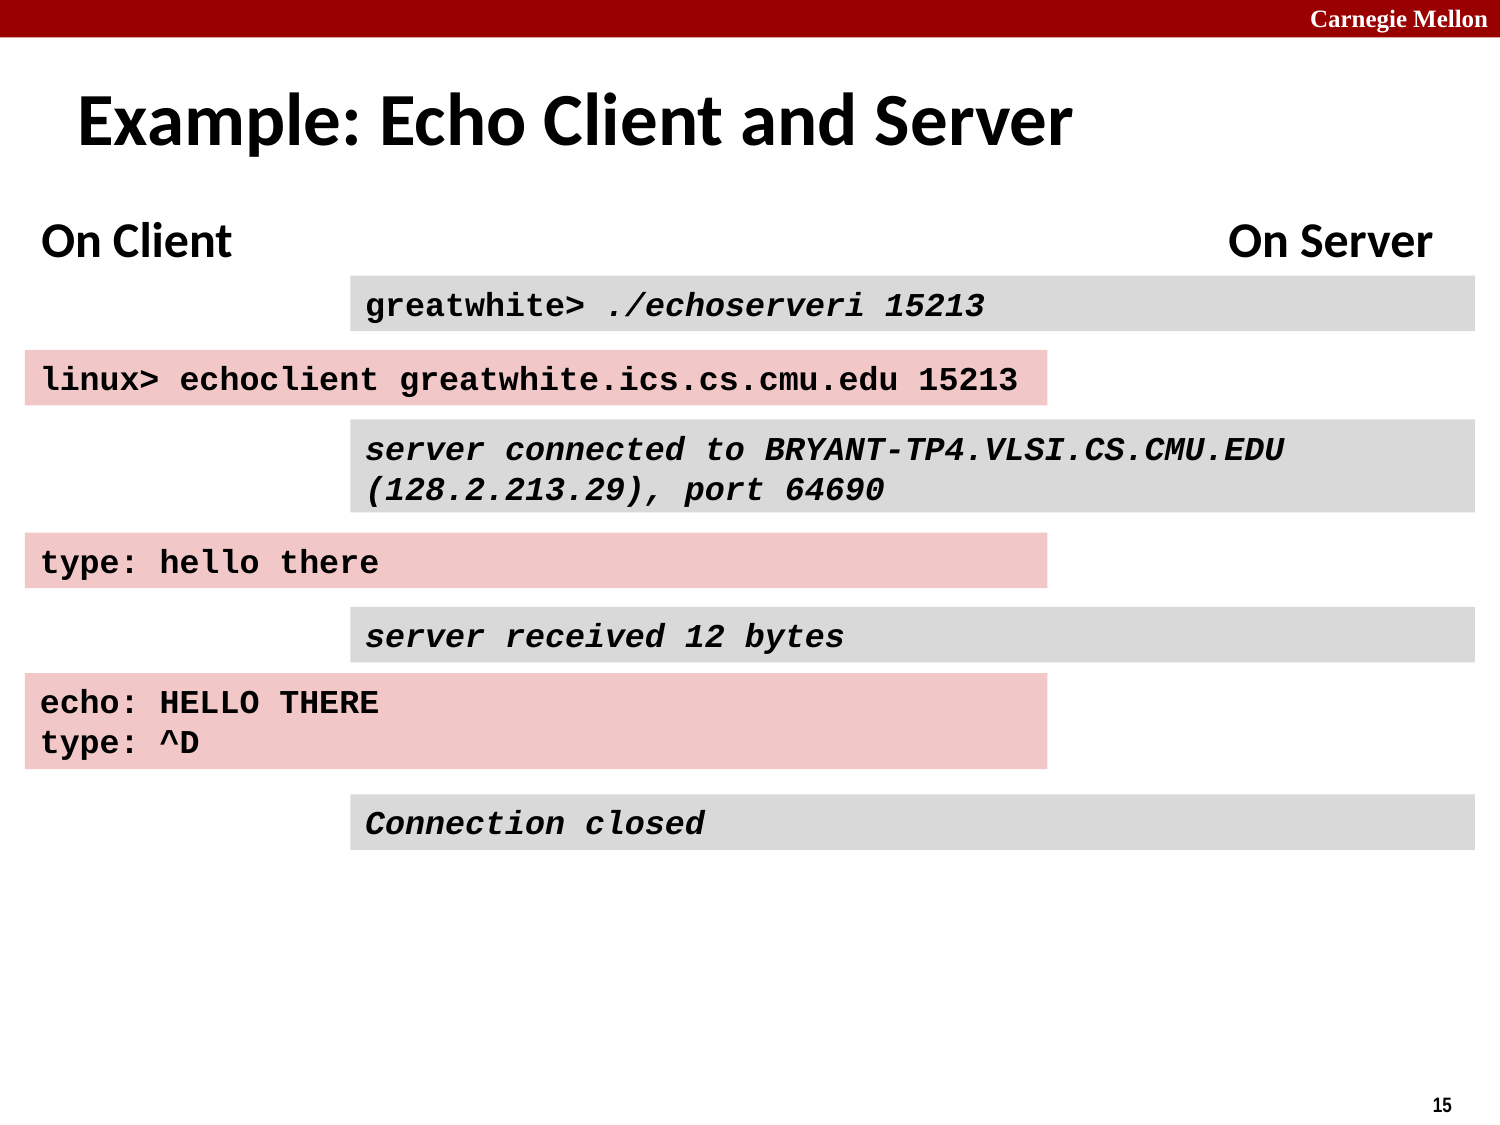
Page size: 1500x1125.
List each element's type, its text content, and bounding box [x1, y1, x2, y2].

text_box server received 12 bytes [350, 606, 1475, 663]
text_box greatwhite> ./echoserveri 15213 [350, 275, 1475, 332]
text_box type: hello there [24, 532, 1048, 589]
text_box On Server [1213, 199, 1449, 275]
text_box On Client [26, 199, 248, 275]
text_box Connection closed [350, 794, 1475, 850]
text_box echo: HELLO THERE type: ^D [24, 673, 1048, 770]
text_box linux> echoclient greatwhite.ics.cs.cmu.edu 15213 [24, 349, 1048, 406]
title Example: Echo Client and Server [62, 68, 1426, 163]
text_box server connected to BRYANT-TP4.VLSI.CS.CMU.EDU (128.2.213.29), port 64690 [350, 419, 1475, 513]
